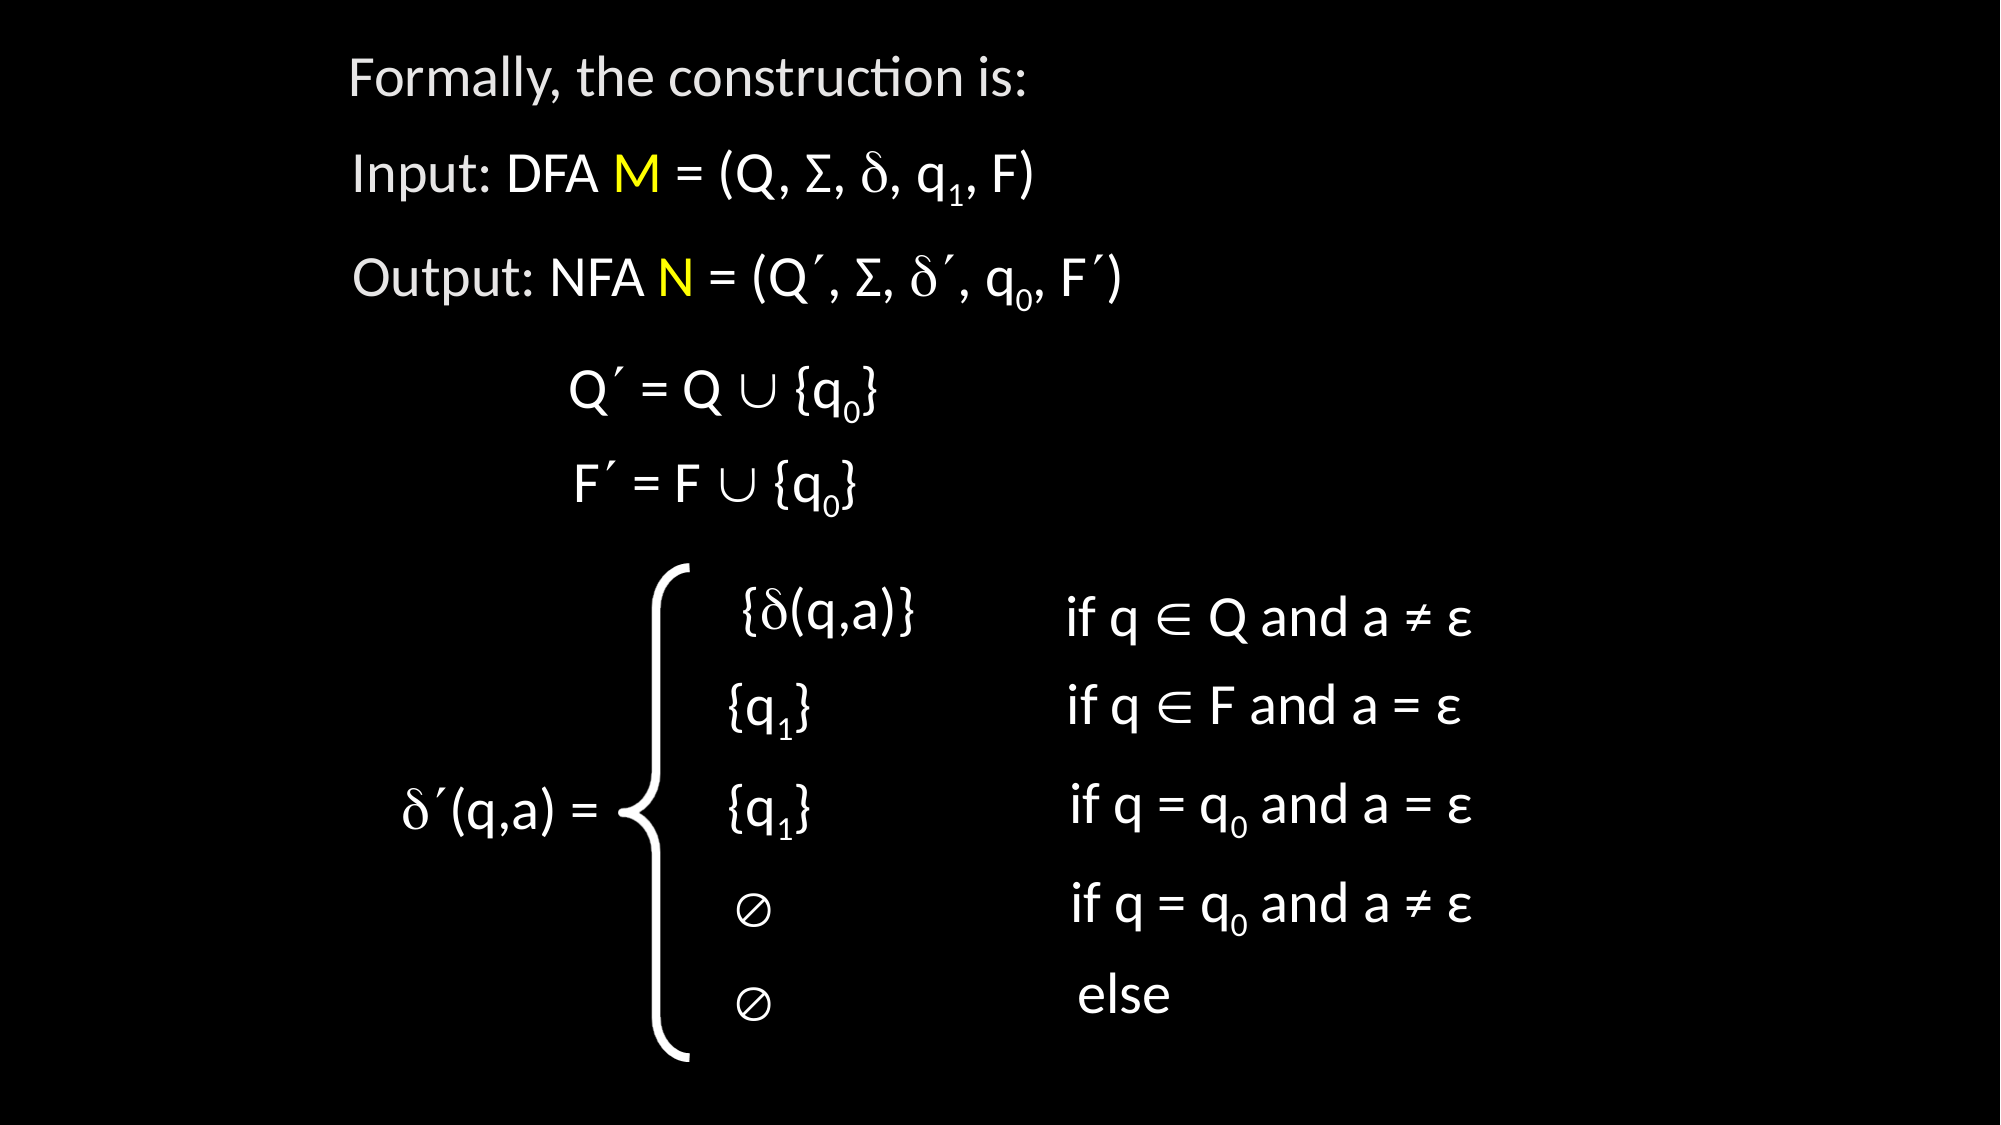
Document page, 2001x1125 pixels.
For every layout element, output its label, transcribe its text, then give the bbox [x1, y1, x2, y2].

text_box if q = q0 and a ≠ ε [1055, 856, 1502, 951]
text_box {q1} [712, 760, 827, 855]
text_box (q,a) = [386, 764, 618, 849]
text_box Formally, the construction is: [333, 30, 1045, 115]
text_box  [715, 955, 806, 1041]
text_box if q  F and a = ε [1052, 659, 1490, 744]
text_box else [1062, 948, 1187, 1033]
picture [618, 563, 690, 1063]
text_box  [715, 861, 806, 947]
text_box if q = q0 and a = ε [1055, 757, 1502, 853]
text_box {q1} [712, 659, 827, 755]
text_box Q = Q  {q0} [553, 343, 894, 438]
text_box if q  Q and a ≠ ε [1051, 570, 1489, 655]
text_box {(q,a)} [726, 564, 931, 649]
text_box Input: DFA M = (Q, Σ, , q1, F) [337, 126, 1065, 221]
text_box F = F  {q0} [558, 437, 873, 532]
text_box Output: NFA N = (Q, Σ, , q0, F) [337, 230, 1153, 326]
